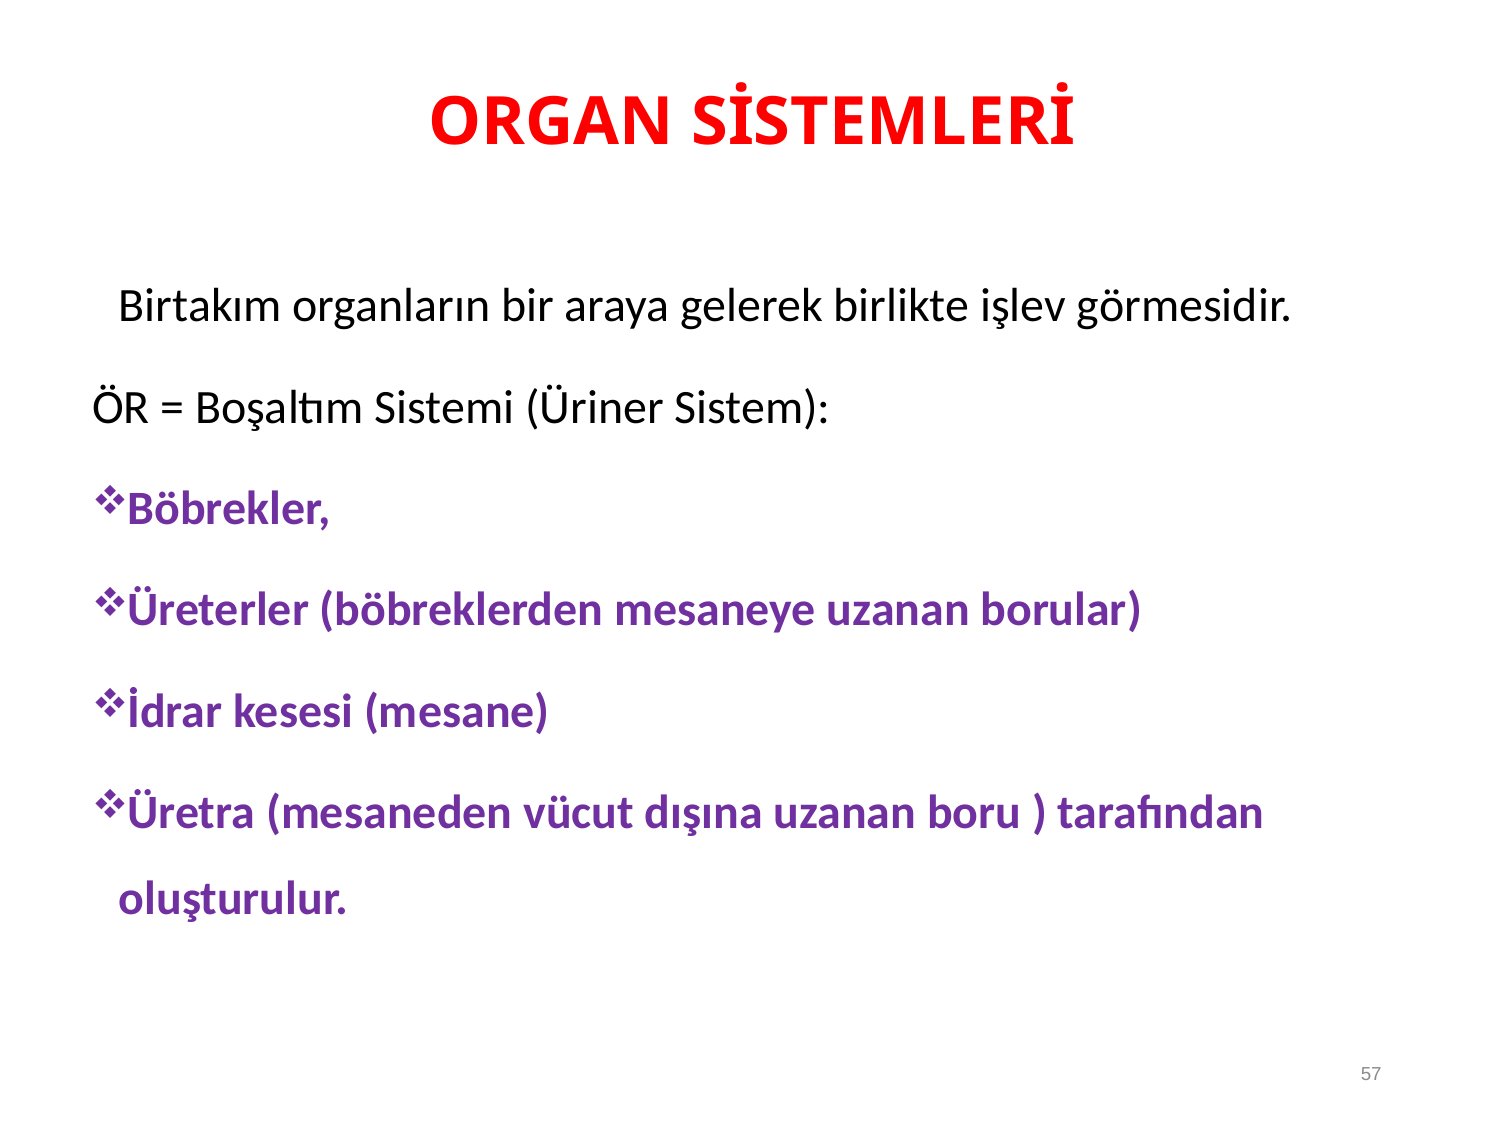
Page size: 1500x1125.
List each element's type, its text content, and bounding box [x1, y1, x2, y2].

list Birtakım organların bir araya gelerek birlikte işlev görmesidir. ÖR = Boşaltım Sistemi (Üriner Sistem): Böbrekler, Üreterler (böbreklerden mesaneye uzanan borular) İdrar kesesi (mesane) Üretra (mesaneden vücut dışına uzanan boru ) tarafından oluşturulur. [77, 237, 1465, 938]
title ORGAN SİSTEMLERİ [77, 62, 1428, 184]
slide_number 57 [1059, 1042, 1397, 1103]
